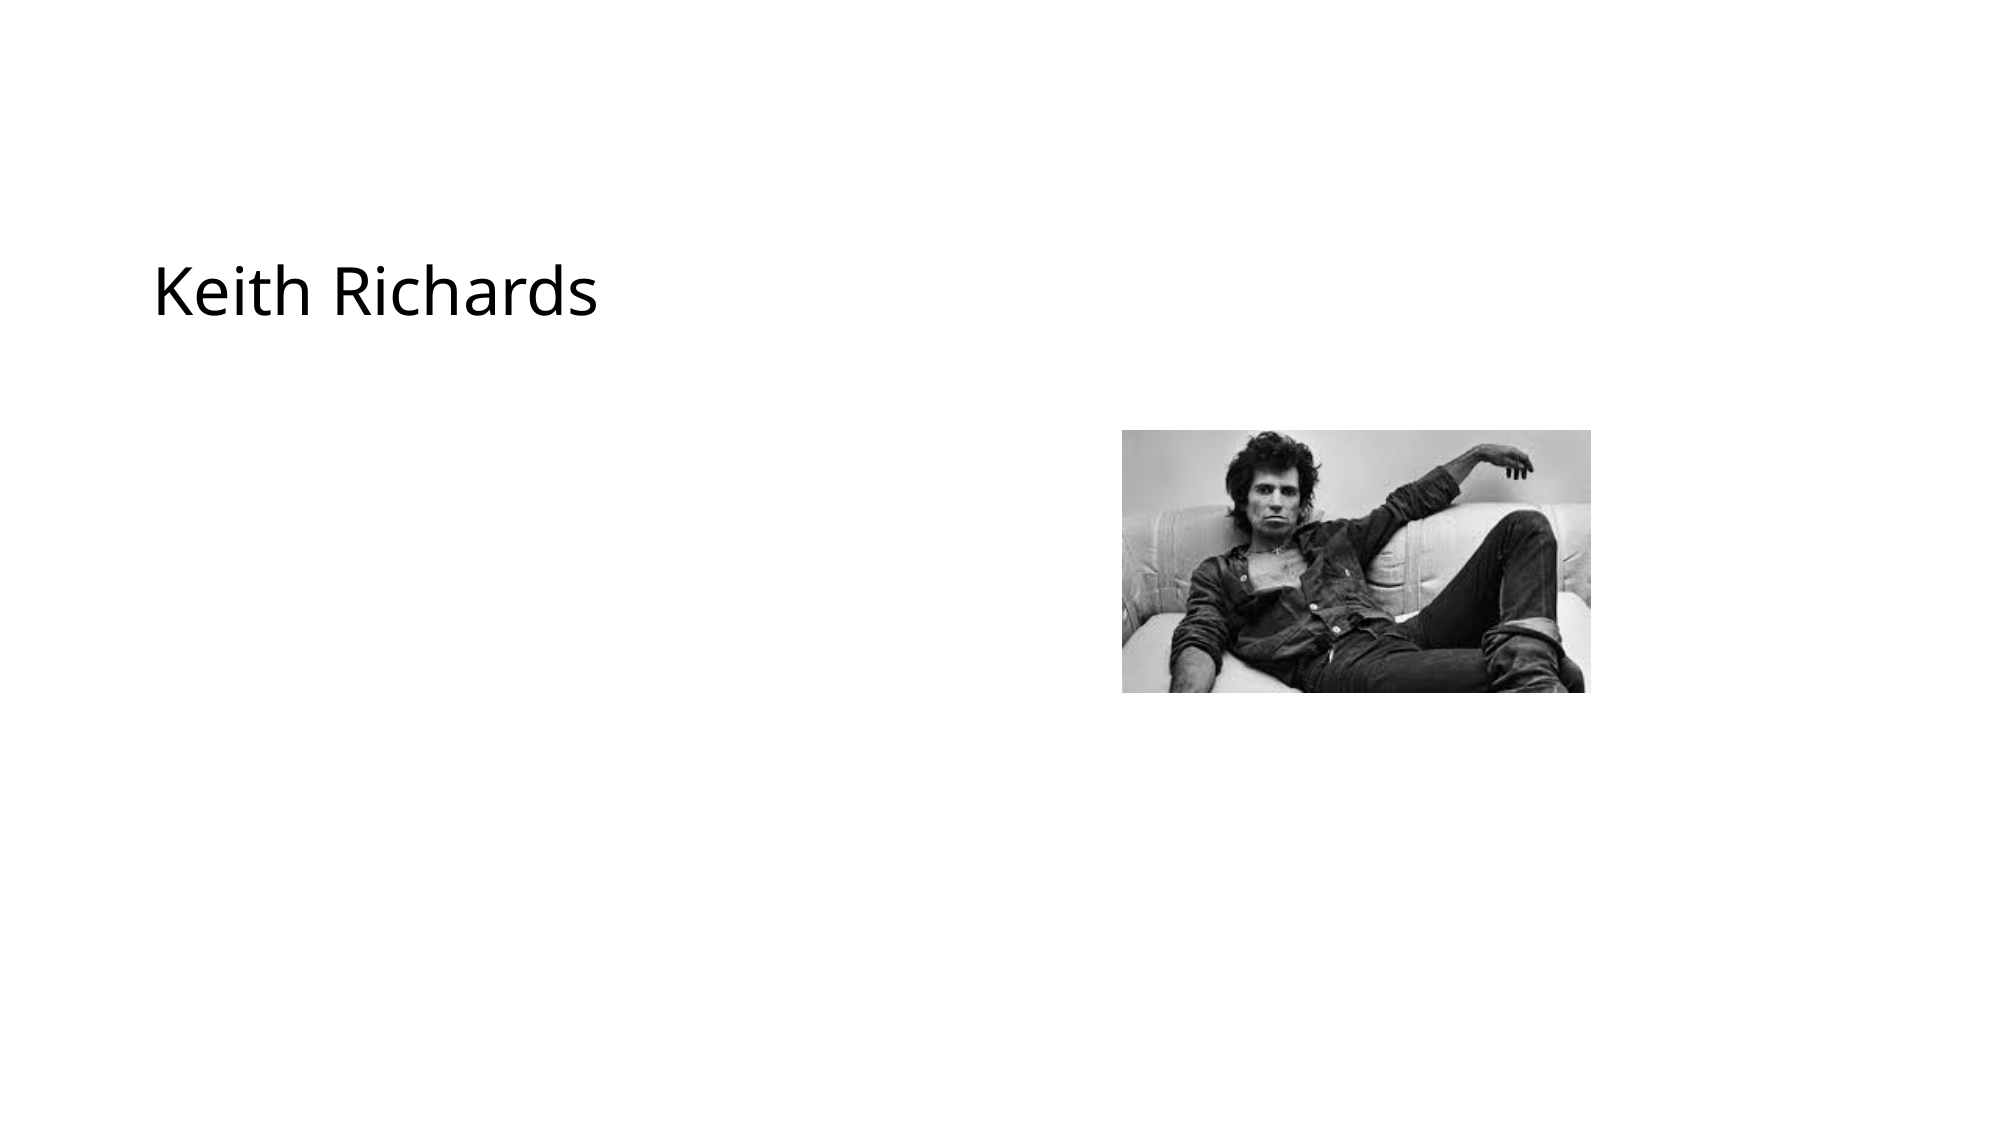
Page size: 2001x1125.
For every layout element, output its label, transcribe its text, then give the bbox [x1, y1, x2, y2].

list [1122, 430, 1591, 693]
title Keith Richards [137, 75, 783, 338]
